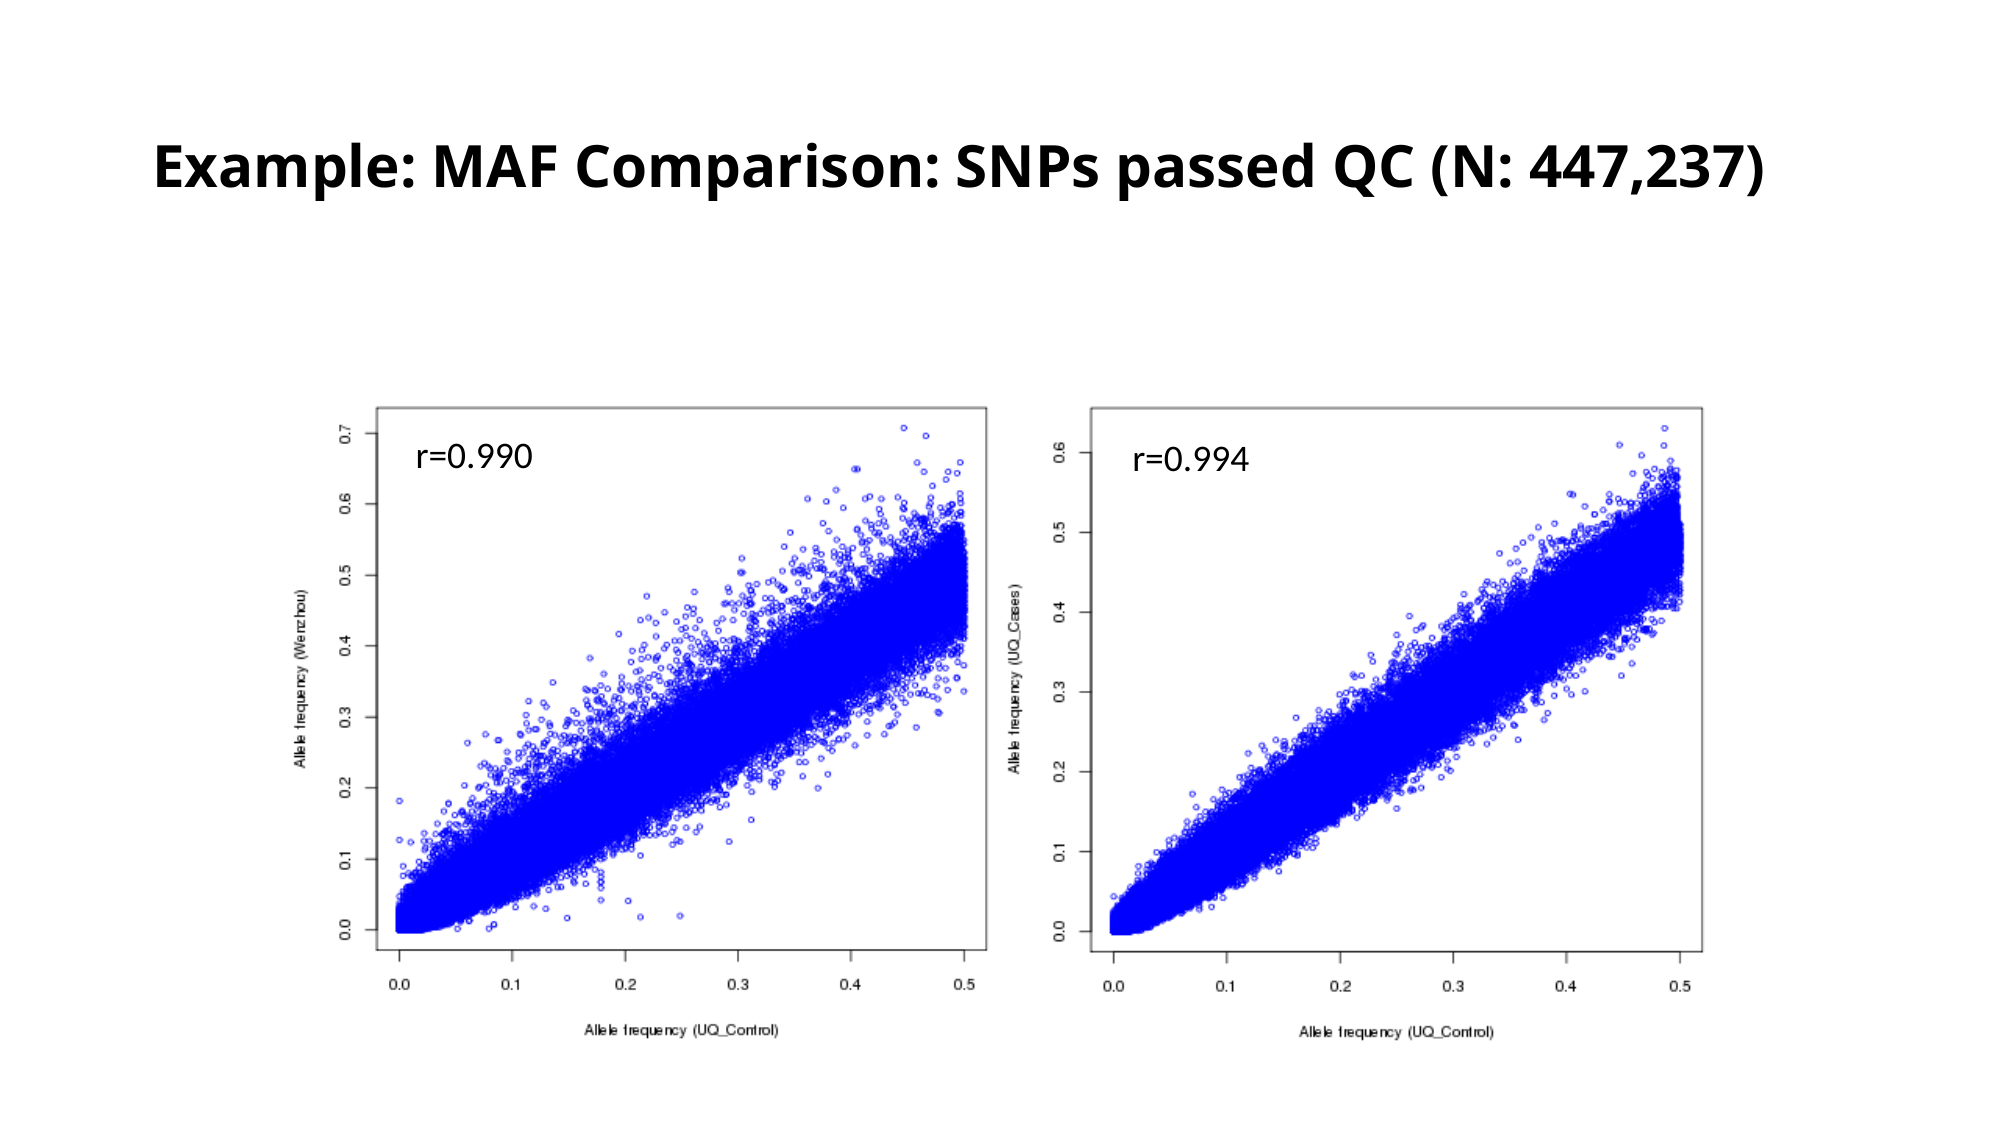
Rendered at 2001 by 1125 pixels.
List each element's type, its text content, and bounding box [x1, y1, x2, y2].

title Example: MAF Comparison: SNPs passed QC (N: 447,237) [137, 59, 1863, 278]
picture [285, 316, 1750, 1067]
